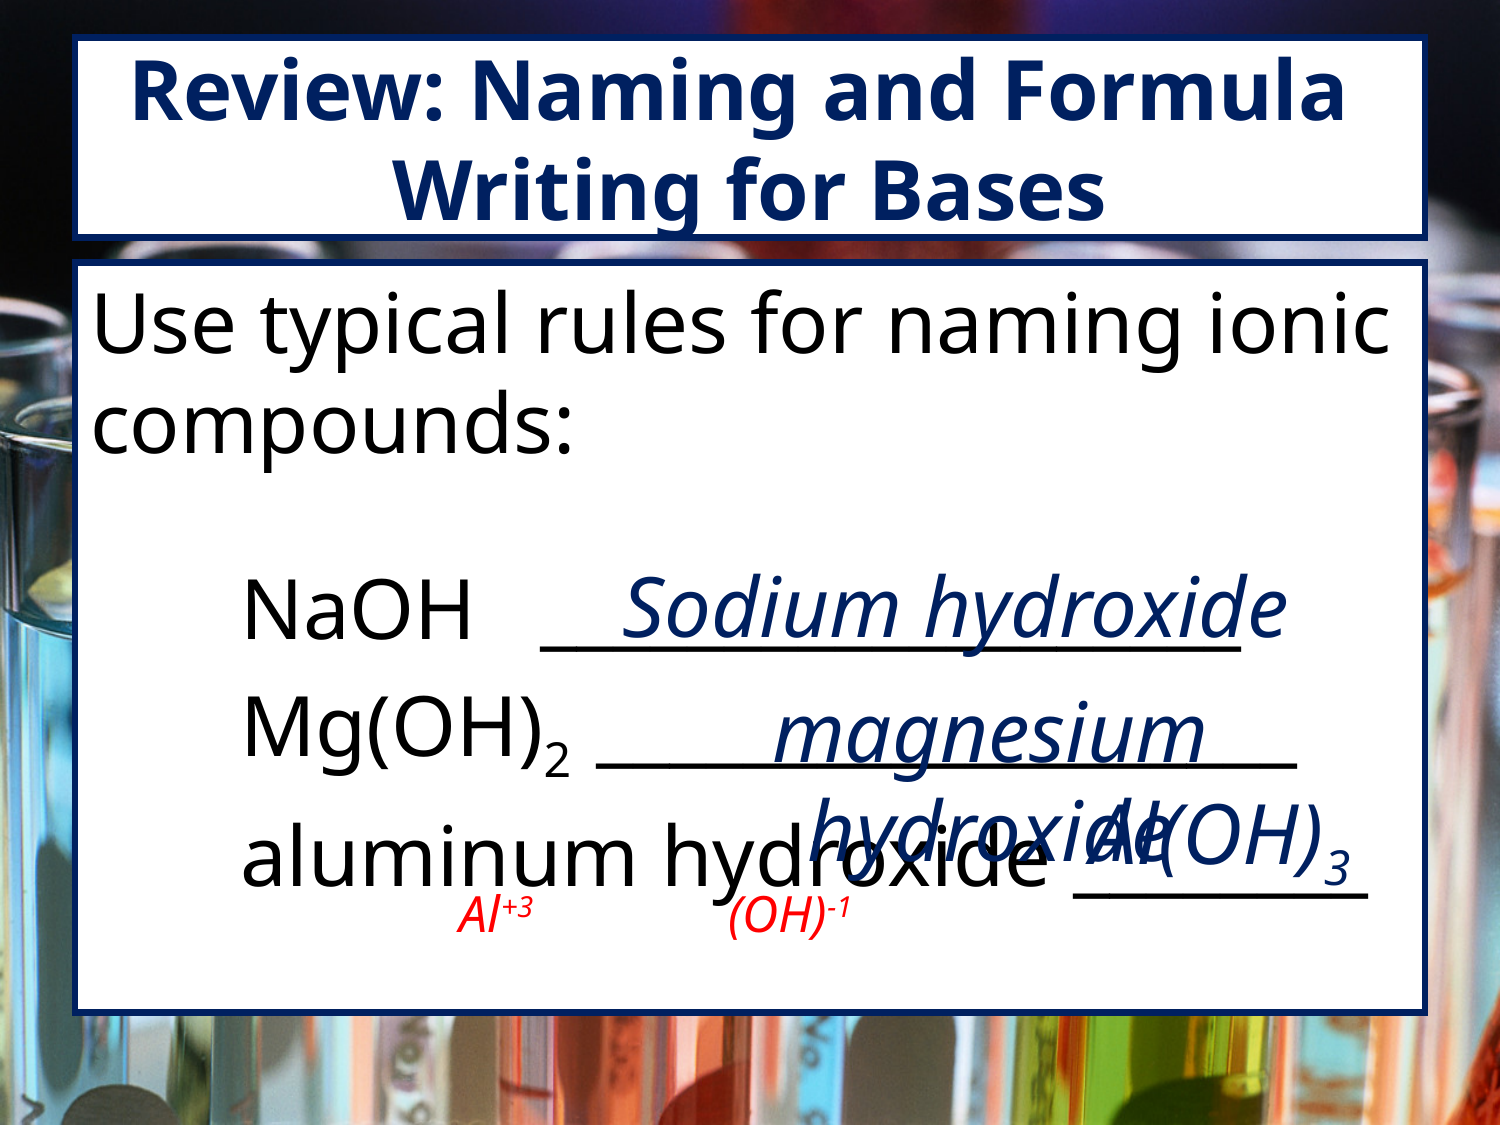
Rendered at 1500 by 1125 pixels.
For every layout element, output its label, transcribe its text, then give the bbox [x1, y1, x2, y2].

text_box Sodium hydroxide [549, 546, 1363, 662]
list Use typical rules for naming ionic compounds: NaOH ___________________ Mg(OH)2 ___________________ aluminum hydroxide ________ [75, 262, 1425, 1013]
picture [0, 0, 1500, 1125]
title Review: Naming and Formula Writing for Bases [75, 37, 1425, 238]
text_box Al+3 (OH)-1 [387, 874, 925, 950]
text_box Al(OH)3 [1053, 774, 1388, 903]
text_box magnesium hydroxide [565, 671, 1416, 886]
